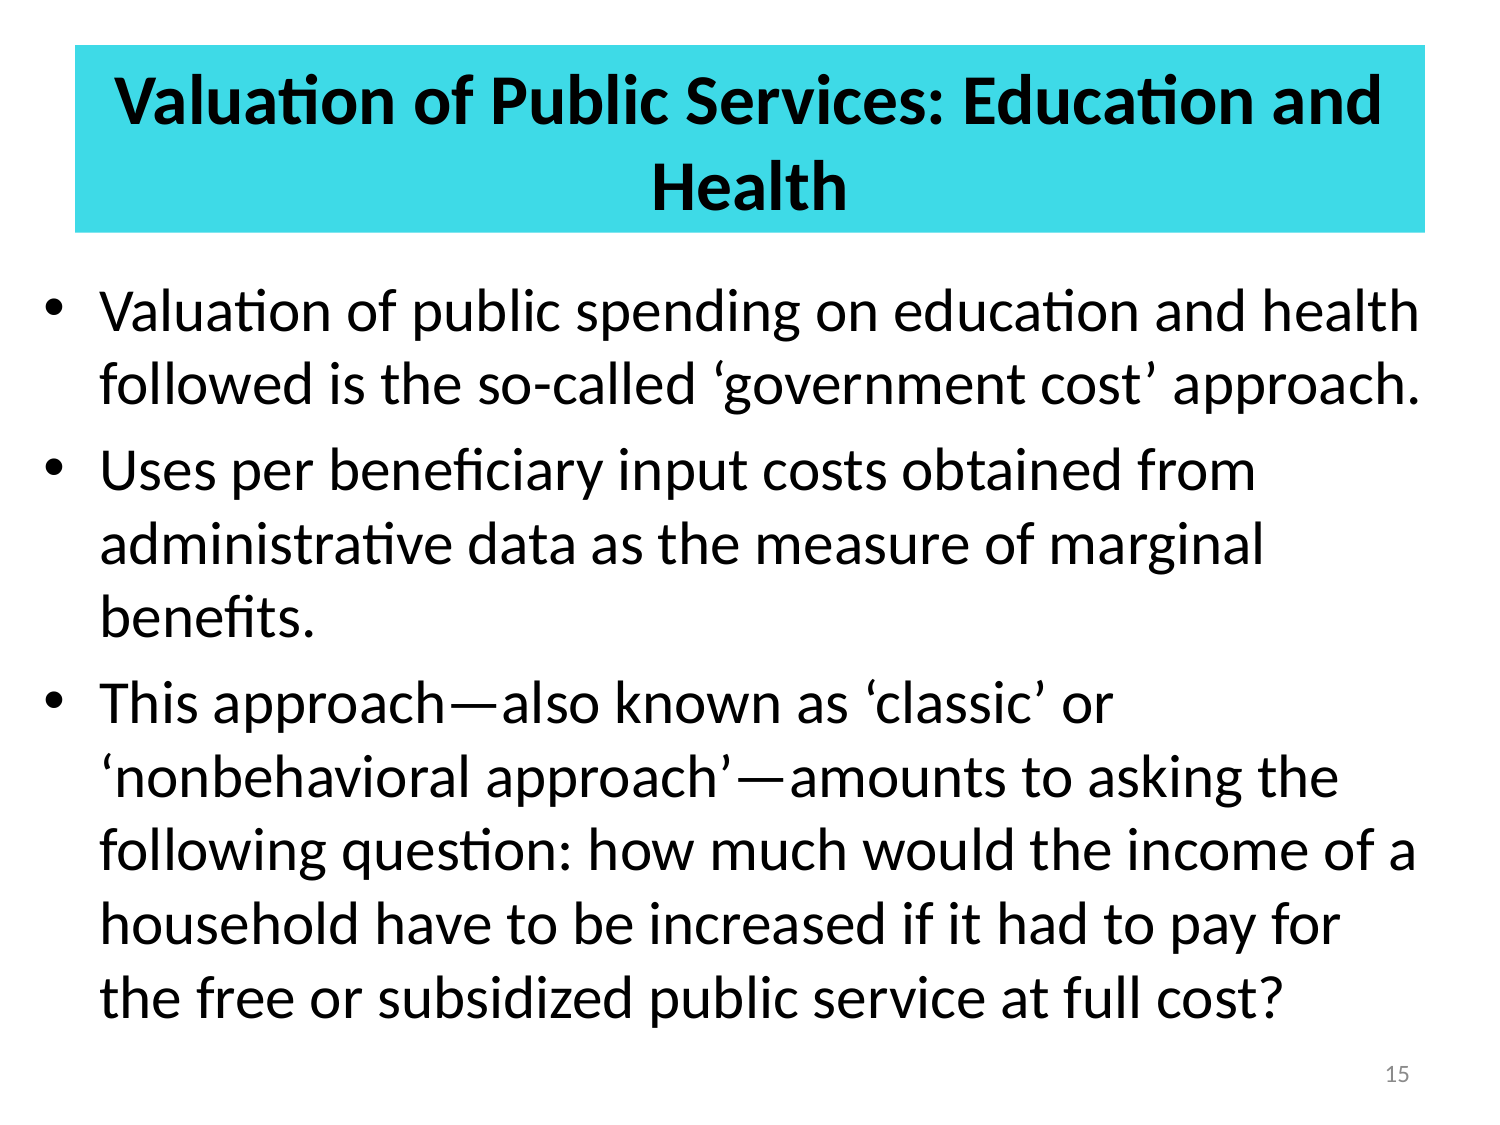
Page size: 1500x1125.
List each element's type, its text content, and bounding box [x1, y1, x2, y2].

list Valuation of public spending on education and health followed is the so-called ‘government cost’ approach. Uses per beneficiary input costs obtained from administrative data as the measure of marginal benefits. This approach—also known as ‘classic’ or ‘nonbehavioral approach’—amounts to asking the following question: how much would the income of a household have to be increased if it had to pay for the free or subsidized public service at full cost? [28, 262, 1455, 1103]
title Valuation of Public Services: Education and Health [75, 45, 1425, 233]
slide_number 15 [1074, 1042, 1425, 1103]
